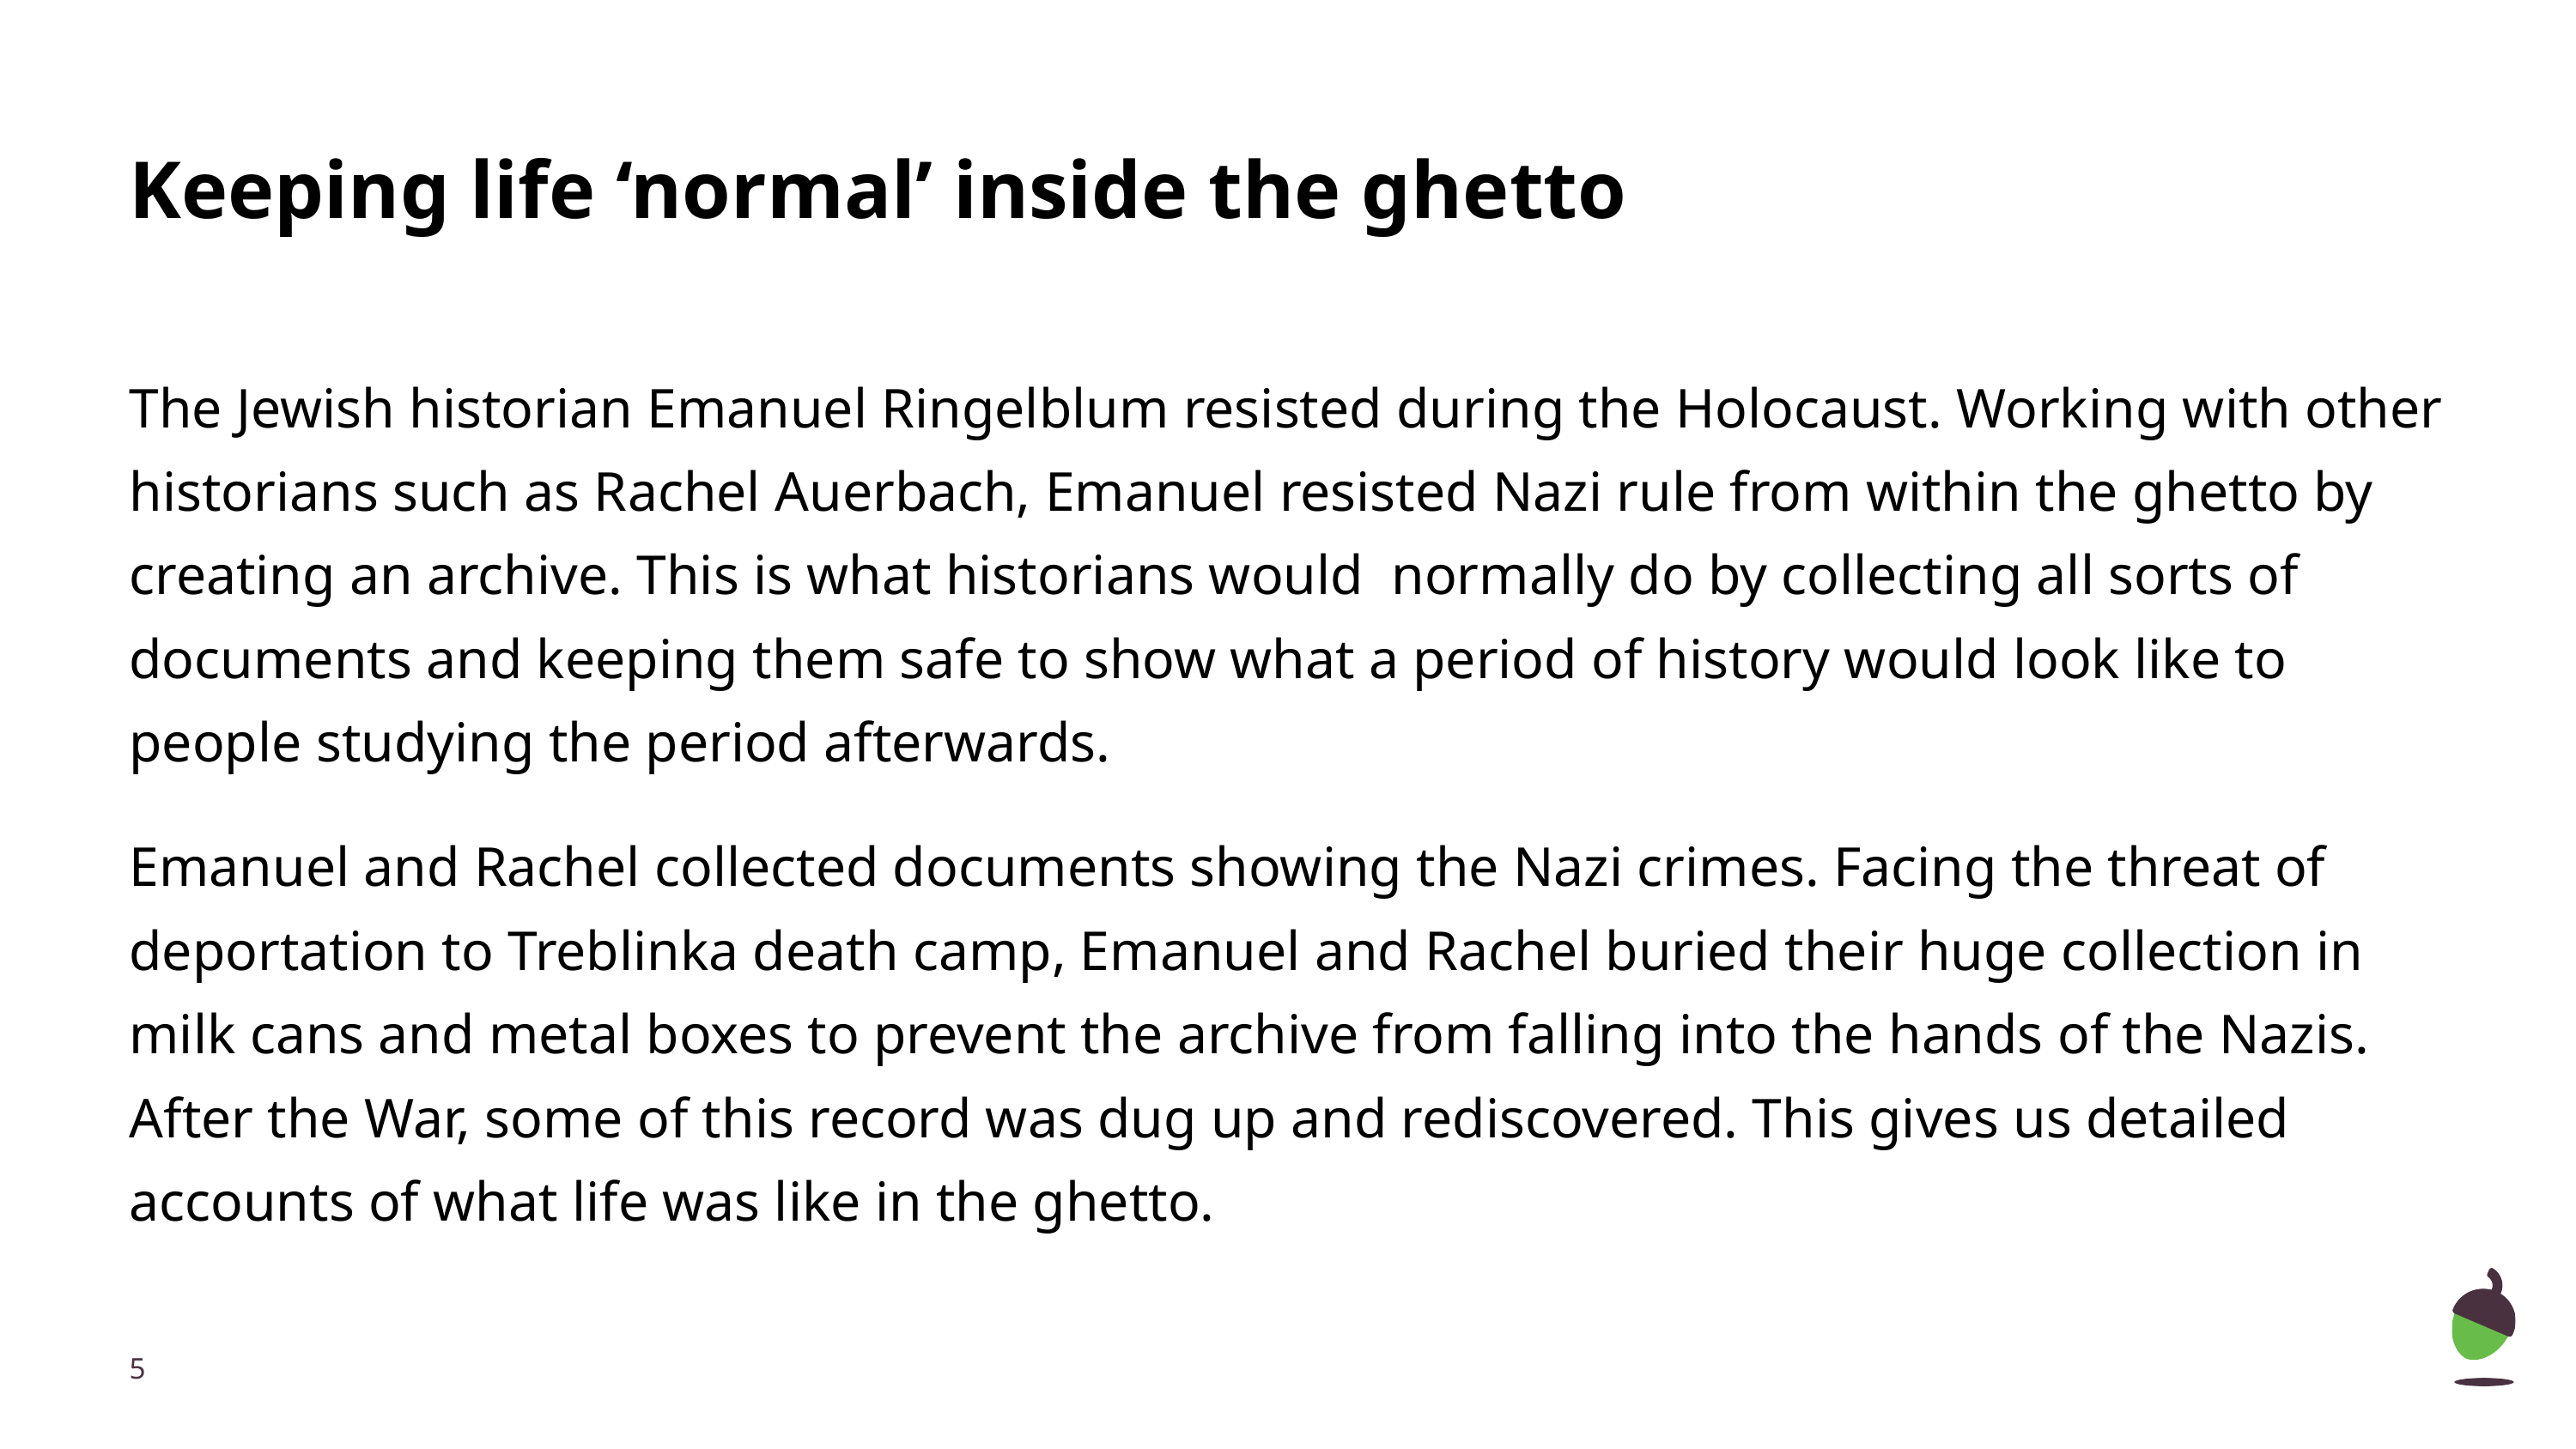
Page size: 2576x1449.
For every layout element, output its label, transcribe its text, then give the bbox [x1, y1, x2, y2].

picture [2451, 1268, 2516, 1386]
slide_number ‹#› [129, 1349, 332, 1401]
list The Jewish historian Emanuel Ringelblum resisted during the Holocaust. Working with other historians such as Rachel Auerbach, Emanuel resisted Nazi rule from within the ghetto by creating an archive. This is what historians would normally do by collecting all sorts of documents and keeping them safe to show what a period of history would look like to people studying the period afterwards. Emanuel and Rachel collected documents showing the Nazi crimes. Facing the threat of deportation to Treblinka death camp, Emanuel and Rachel buried their huge collection in milk cans and metal boxes to prevent the archive from falling into the hands of the Nazis. After the War, some of this record was dug up and rediscovered. This gives us detailed accounts of what life was like in the ghetto. [129, 355, 2447, 1245]
title Keeping life ‘normal’ inside the ghetto [129, 124, 1990, 355]
